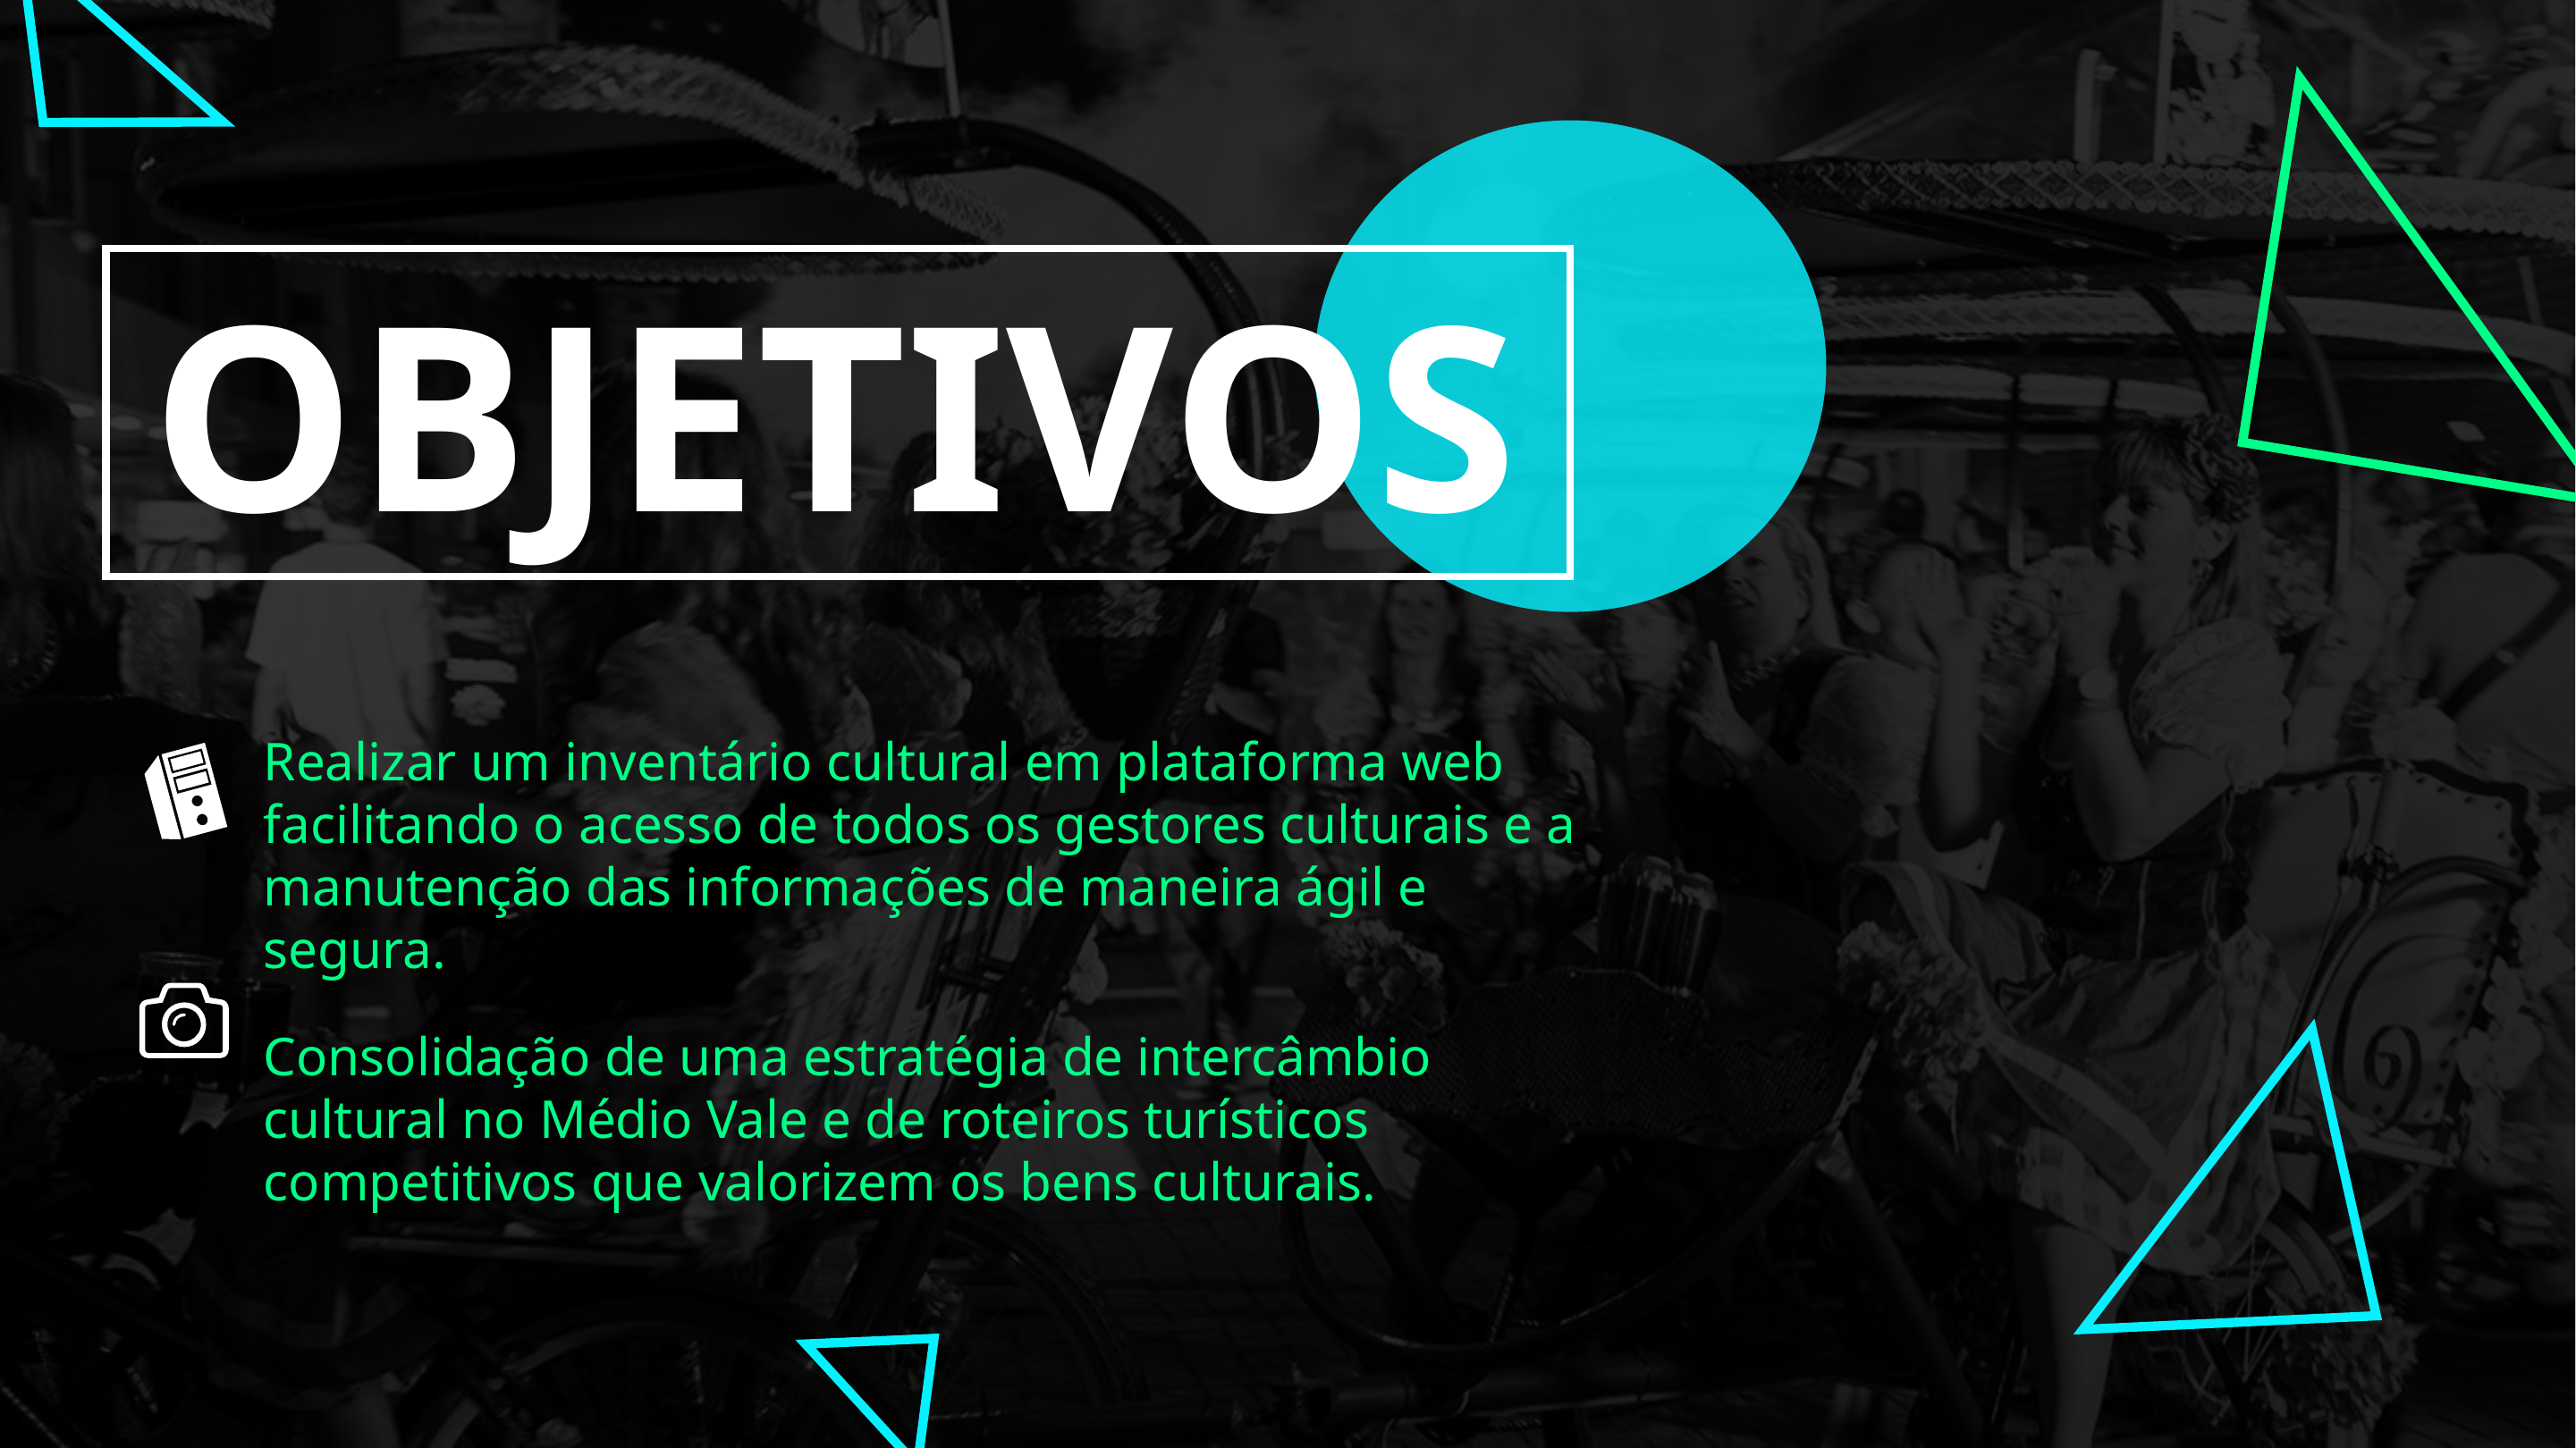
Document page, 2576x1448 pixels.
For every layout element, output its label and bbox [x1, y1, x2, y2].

text_box [139, 982, 229, 1058]
picture [0, 0, 2576, 1448]
text_box [150, 749, 217, 838]
